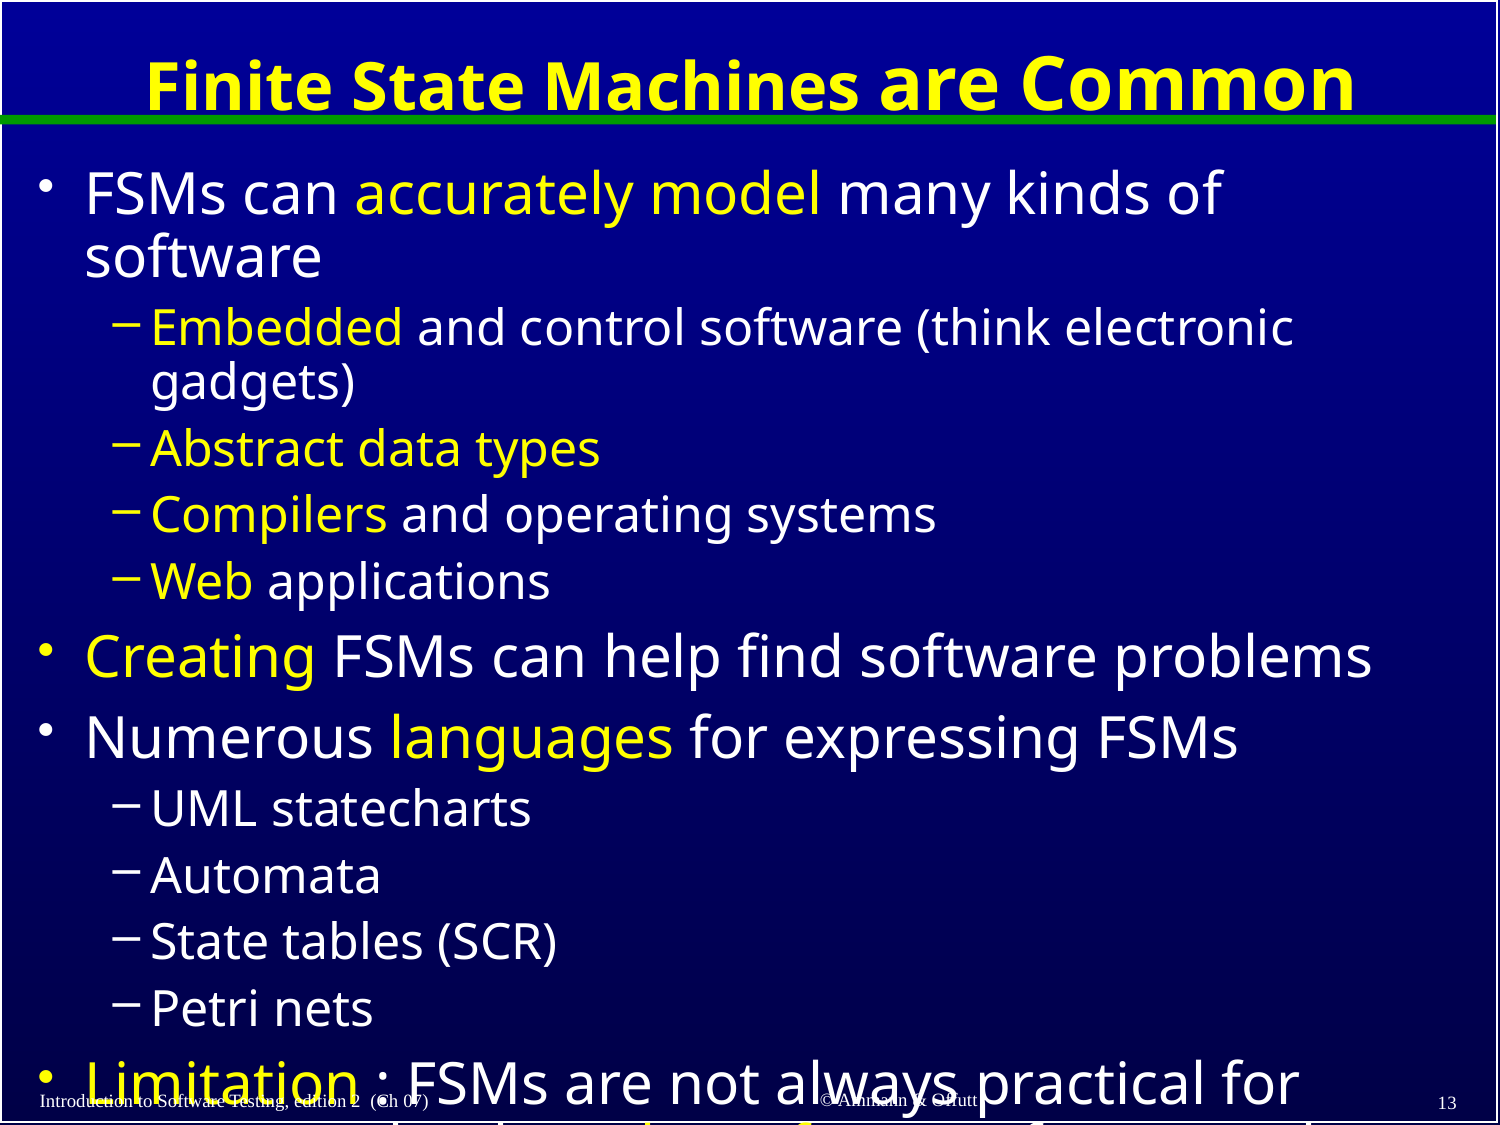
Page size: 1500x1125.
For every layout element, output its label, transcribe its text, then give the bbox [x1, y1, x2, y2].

slide_number Introduction to Software Testing, edition 2 (Ch 07) [24, 1082, 638, 1118]
title Finite State Machines are Common [22, 15, 1480, 158]
footer © Ammann & Offutt [660, 1082, 1137, 1117]
slide_number 13 [1159, 1083, 1473, 1121]
list FSMs can accurately model many kinds of software Embedded and control software (think electronic gadgets) Abstract data types Compilers and operating systems Web applications Creating FSMs can help find software problems Numerous languages for expressing FSMs UML statecharts Automata State tables (SCR) Petri nets Limitation : FSMs are not always practical for programs that have lots of states (for example, GUIs) [22, 156, 1478, 1082]
